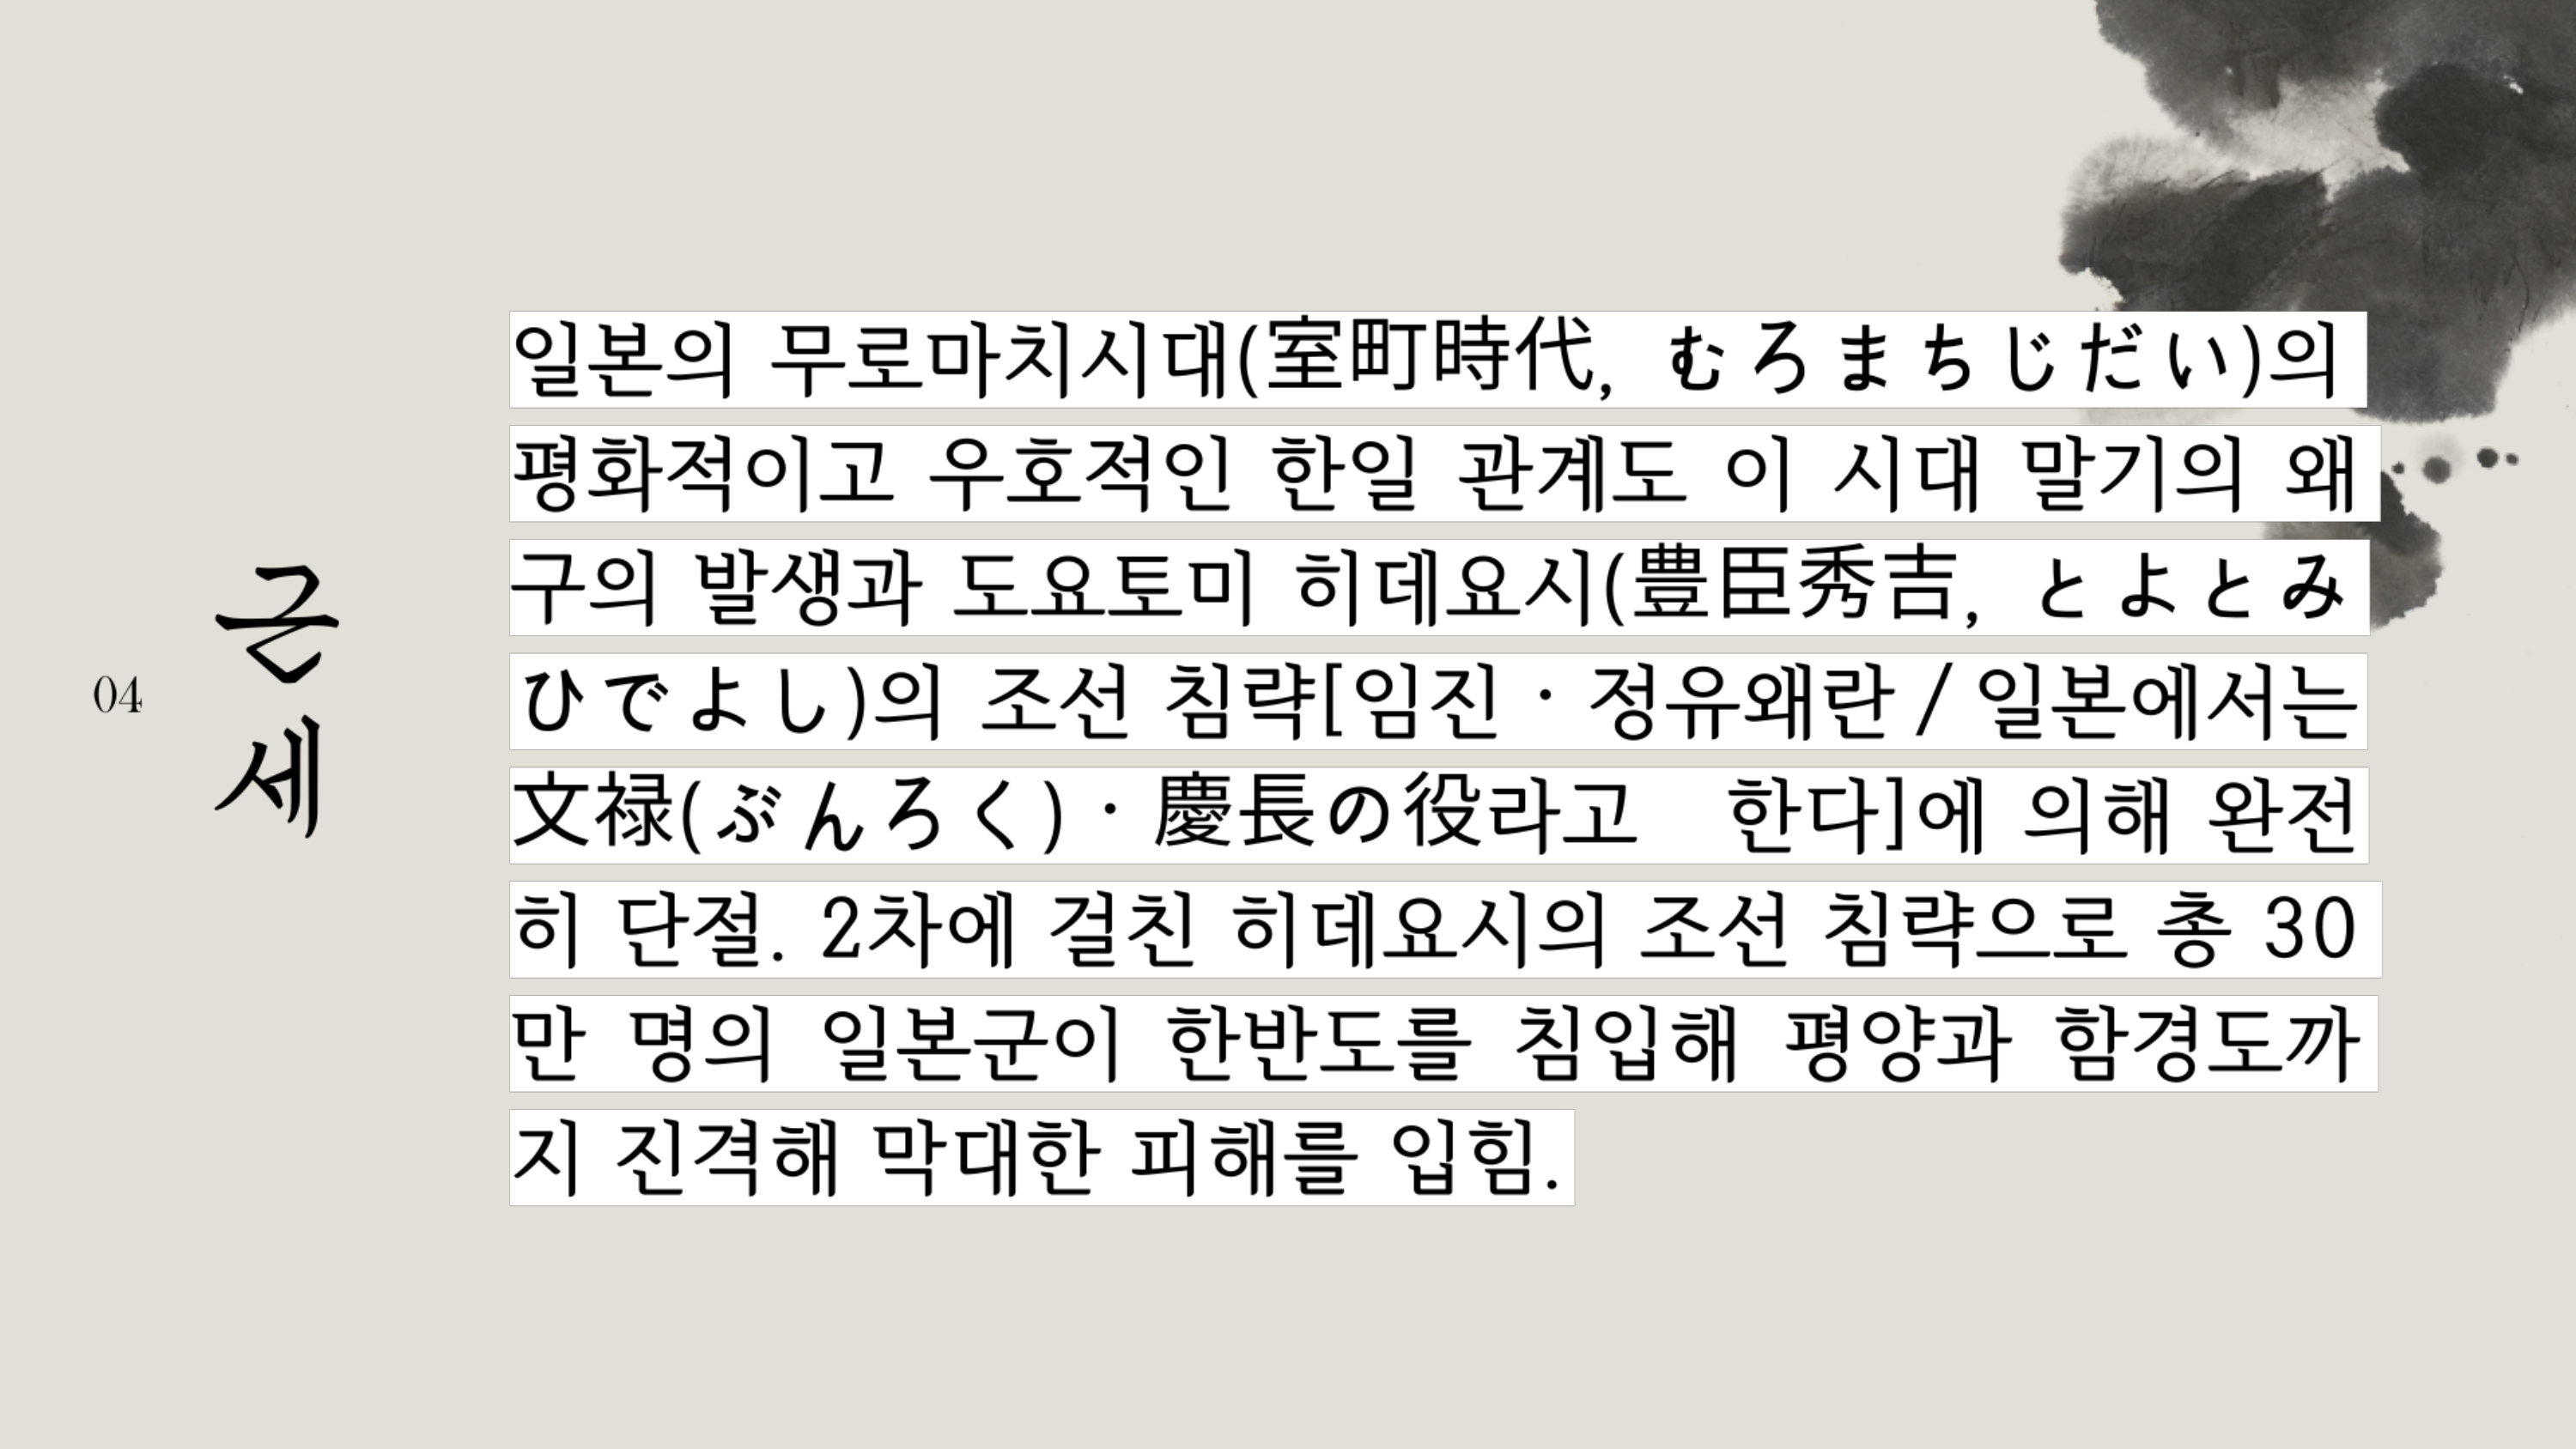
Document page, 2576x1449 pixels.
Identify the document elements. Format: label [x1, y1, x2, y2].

picture [484, 0, 2576, 1290]
picture [76, 481, 455, 1206]
